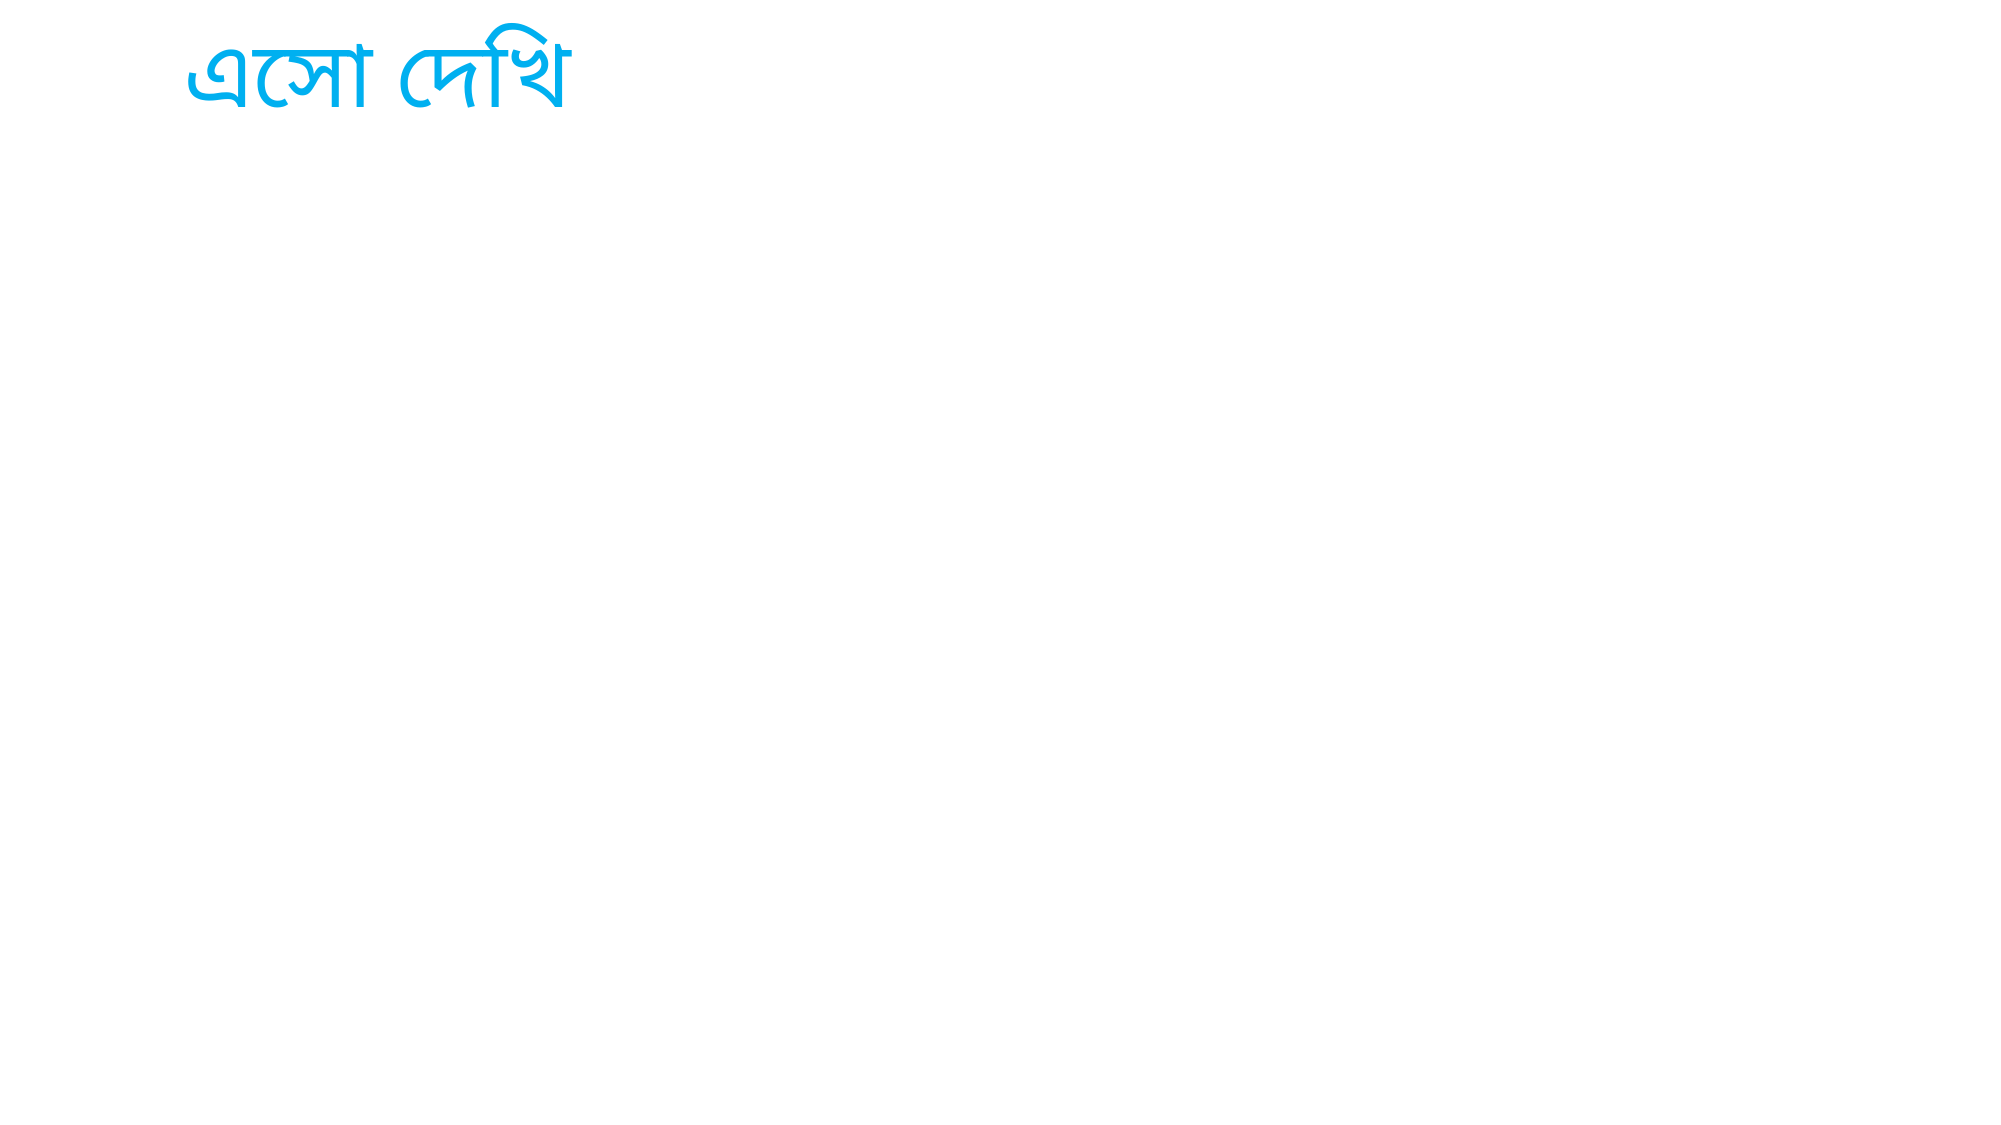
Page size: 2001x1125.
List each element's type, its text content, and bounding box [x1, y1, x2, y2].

text_box এসো দেখি [169, 8, 755, 134]
